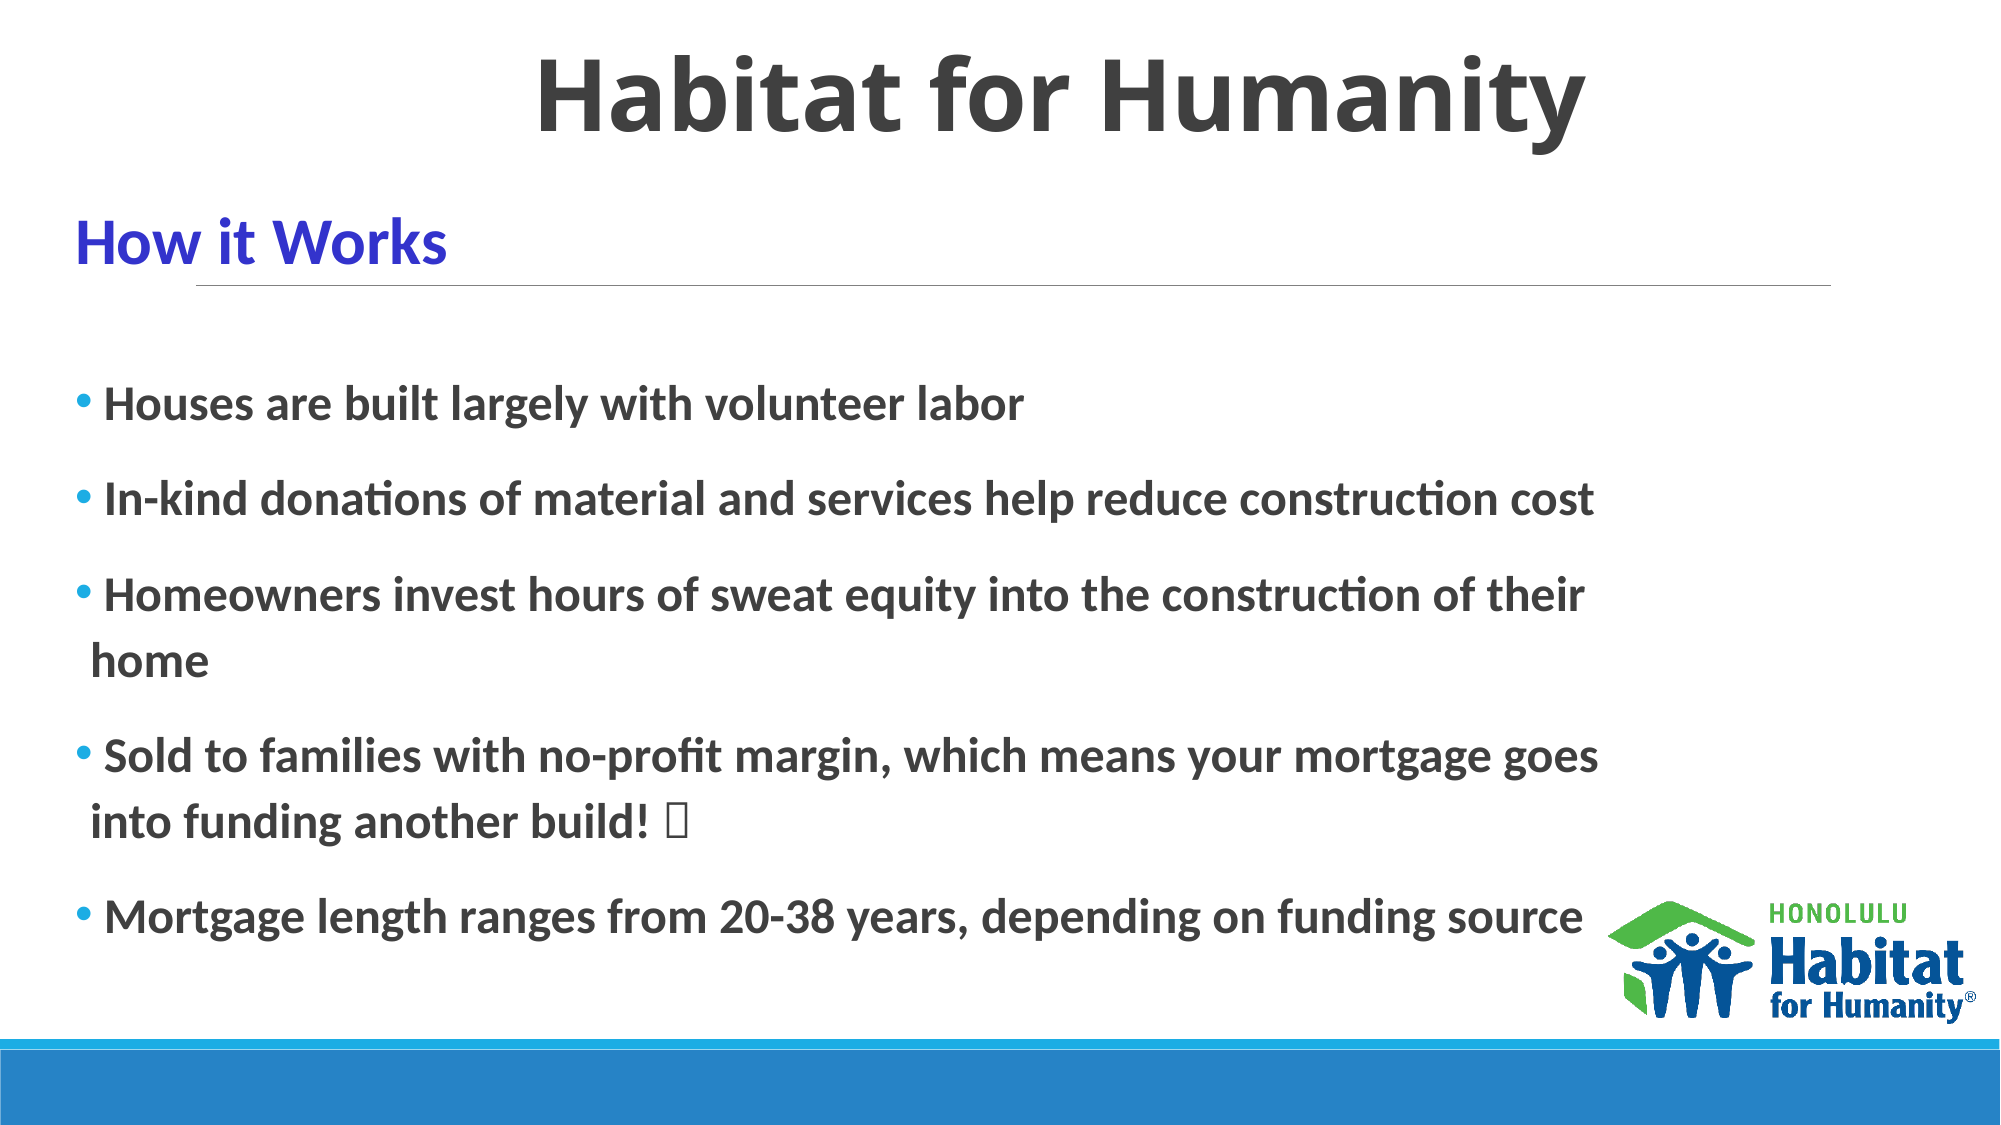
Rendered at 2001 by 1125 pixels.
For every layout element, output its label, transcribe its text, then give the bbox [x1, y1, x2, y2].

title Habitat for Humanity [517, 26, 1868, 160]
text_box How it Works Houses are built largely with volunteer labor In-kind donations of material and services help reduce construction cost Homeowners invest hours of sweat equity into the construction of their home Sold to families with no-profit margin, which means your mortgage goes into funding another build!  Mortgage length ranges from 20-38 years, depending on funding source [75, 199, 1643, 1005]
picture [1582, 845, 2000, 1081]
